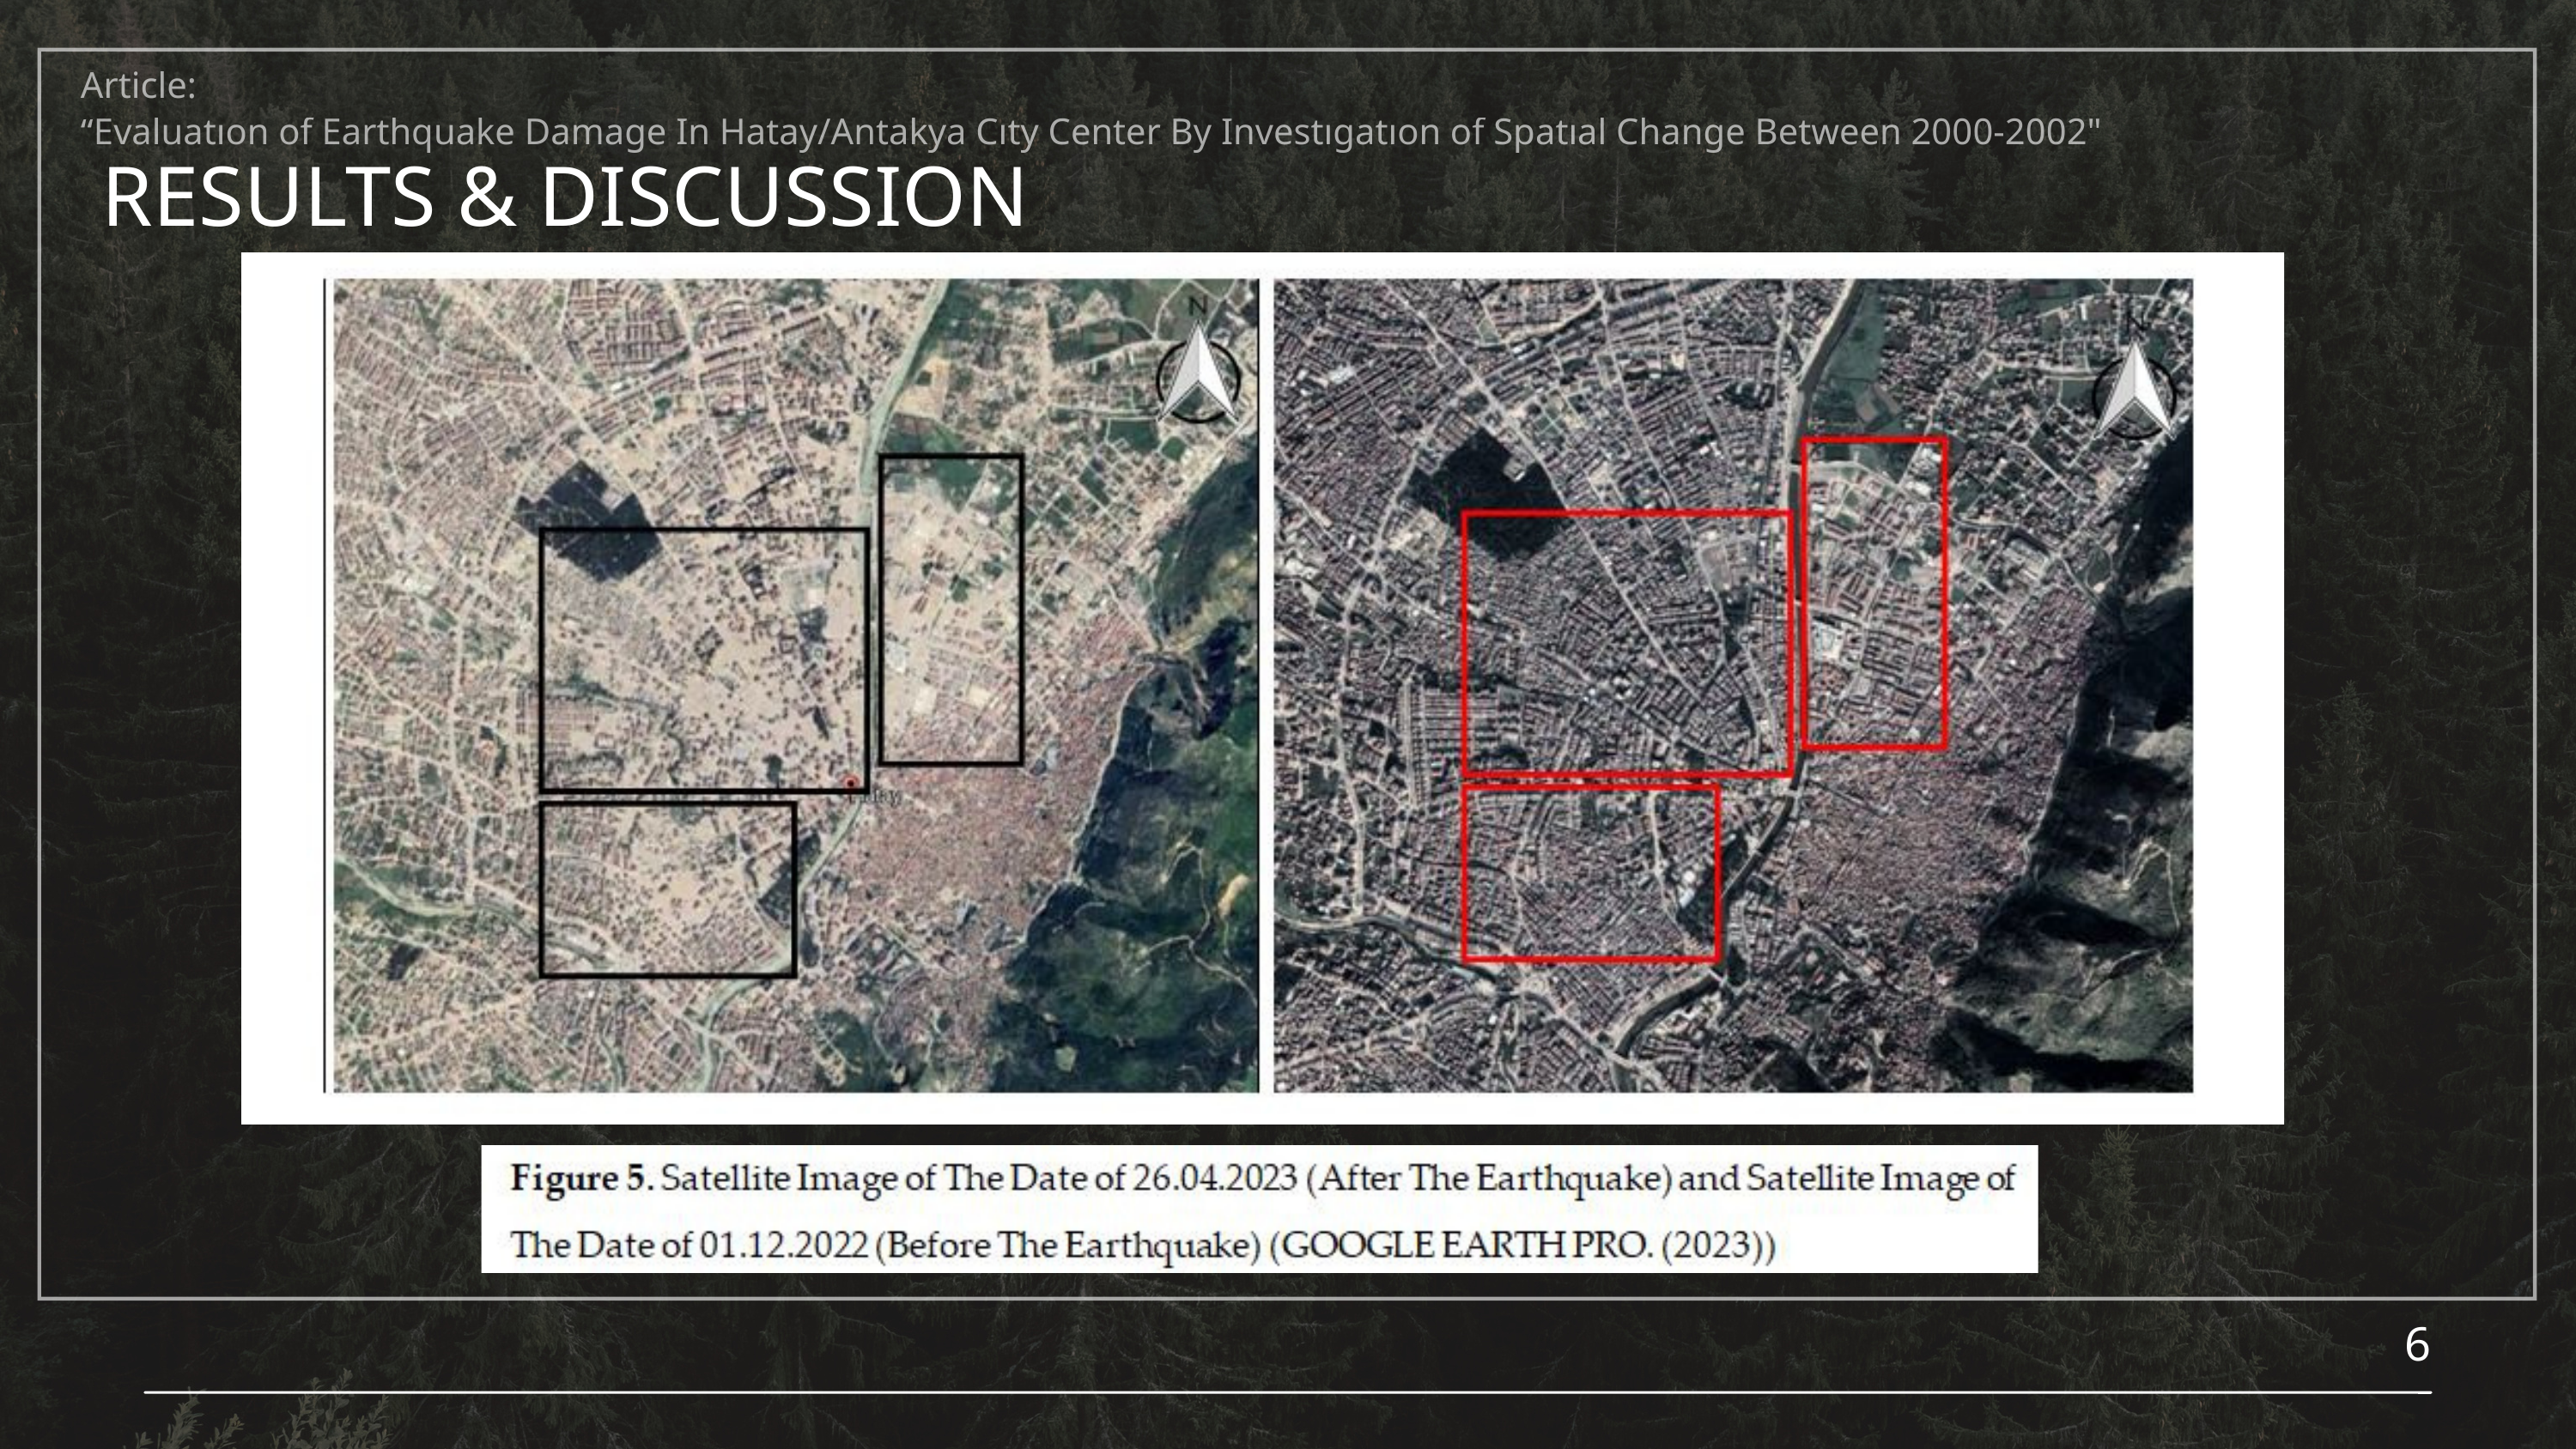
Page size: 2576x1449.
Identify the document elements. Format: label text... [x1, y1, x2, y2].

text_box [0, 0, 2576, 1449]
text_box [37, 47, 2537, 1301]
text_box 6 [2332, 1335, 2432, 1371]
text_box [101, 142, 2418, 289]
